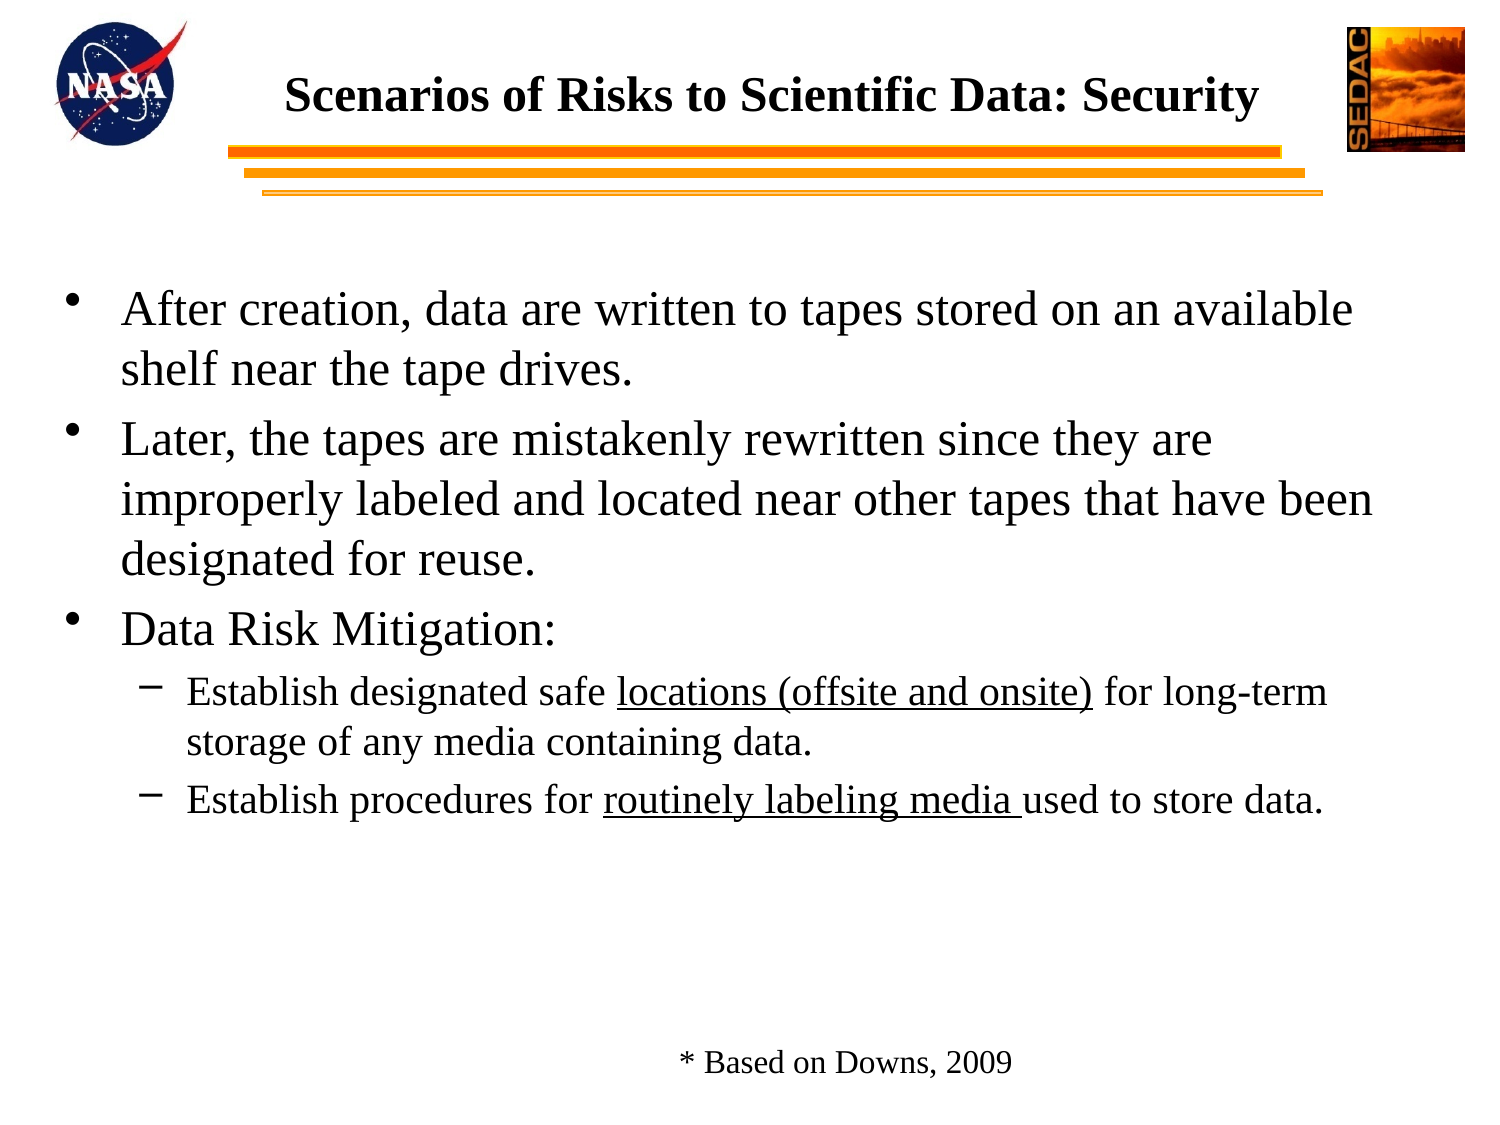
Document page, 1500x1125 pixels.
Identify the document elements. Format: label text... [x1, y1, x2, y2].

picture [1347, 27, 1465, 152]
picture [0, 0, 228, 160]
title Scenarios of Risks to Scientific Data: Security [269, 57, 1282, 133]
text_box * Based on Downs, 2009 [663, 1032, 1059, 1088]
list After creation, data are written to tapes stored on an available shelf near the tape drives. Later, the tapes are mistakenly rewritten since they are improperly labeled and located near other tapes that have been designated for reuse. Data Risk Mitigation: Establish designated safe locations (offsite and onsite) for long-term storage of any media containing data. Establish procedures for routinely labeling media used to store data. [49, 267, 1446, 881]
